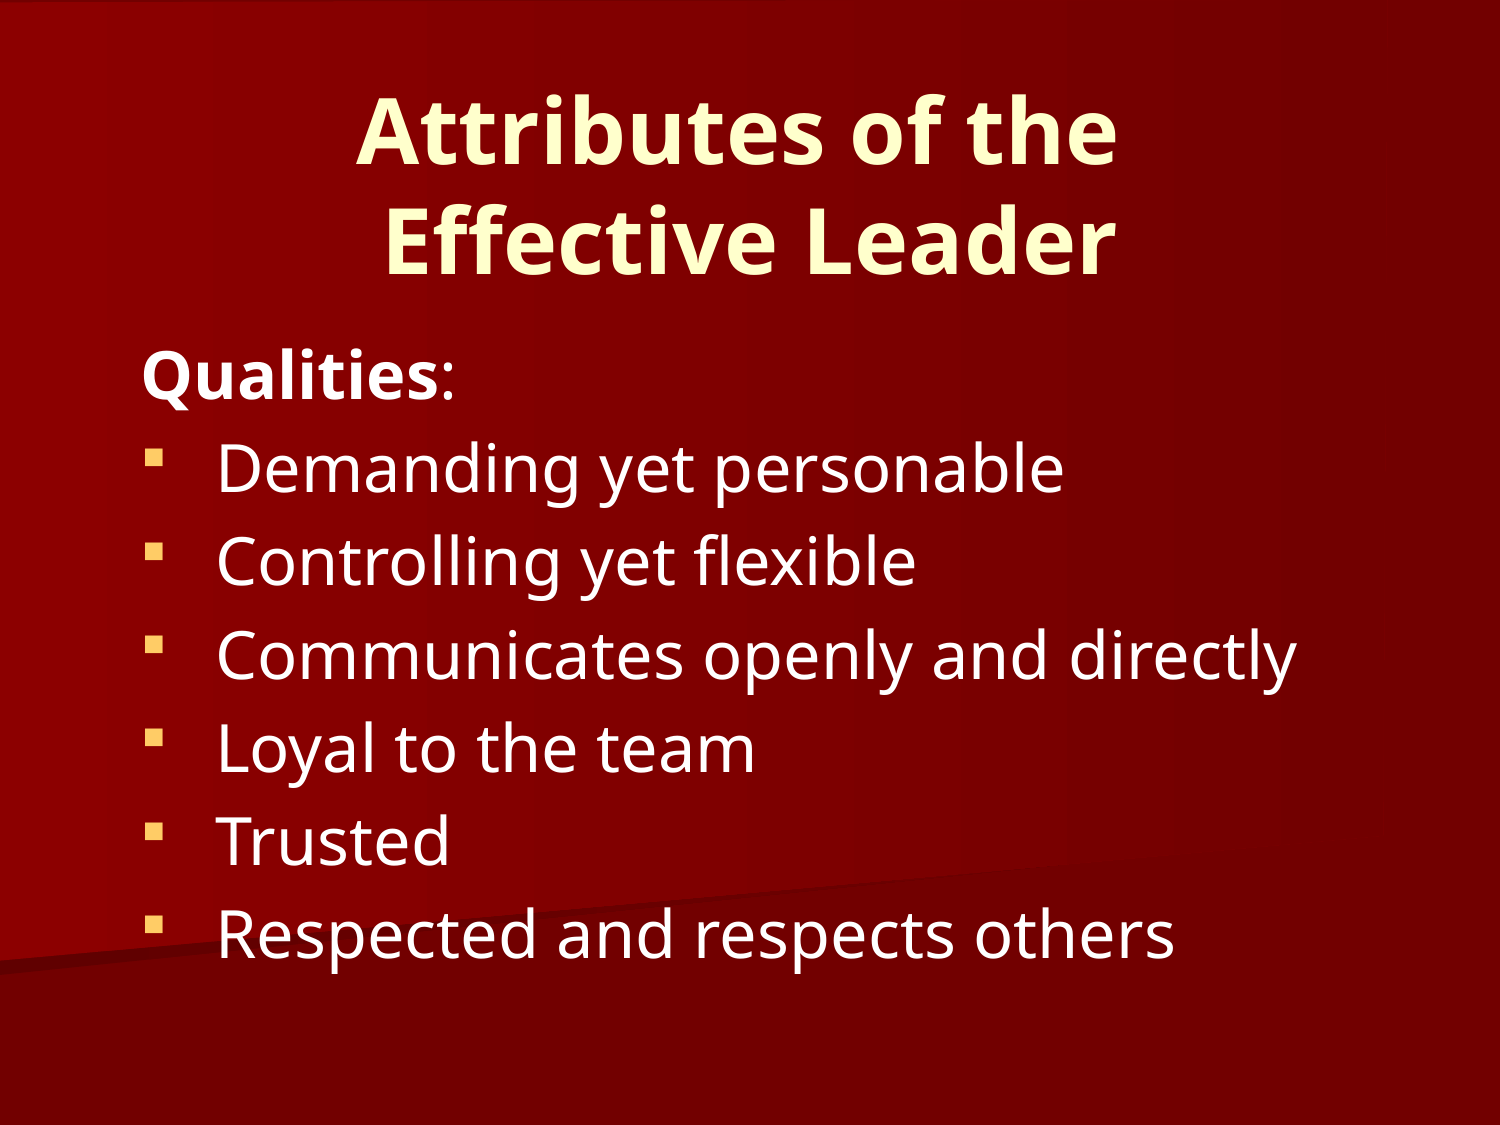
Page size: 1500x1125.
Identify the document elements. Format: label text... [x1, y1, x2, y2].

subtitle Qualities: Demanding yet personable Controlling yet flexible Communicates openly and directly Loyal to the team Trusted Respected and respects others [124, 324, 1388, 651]
title Attributes of the Effective Leader [112, 87, 1388, 301]
